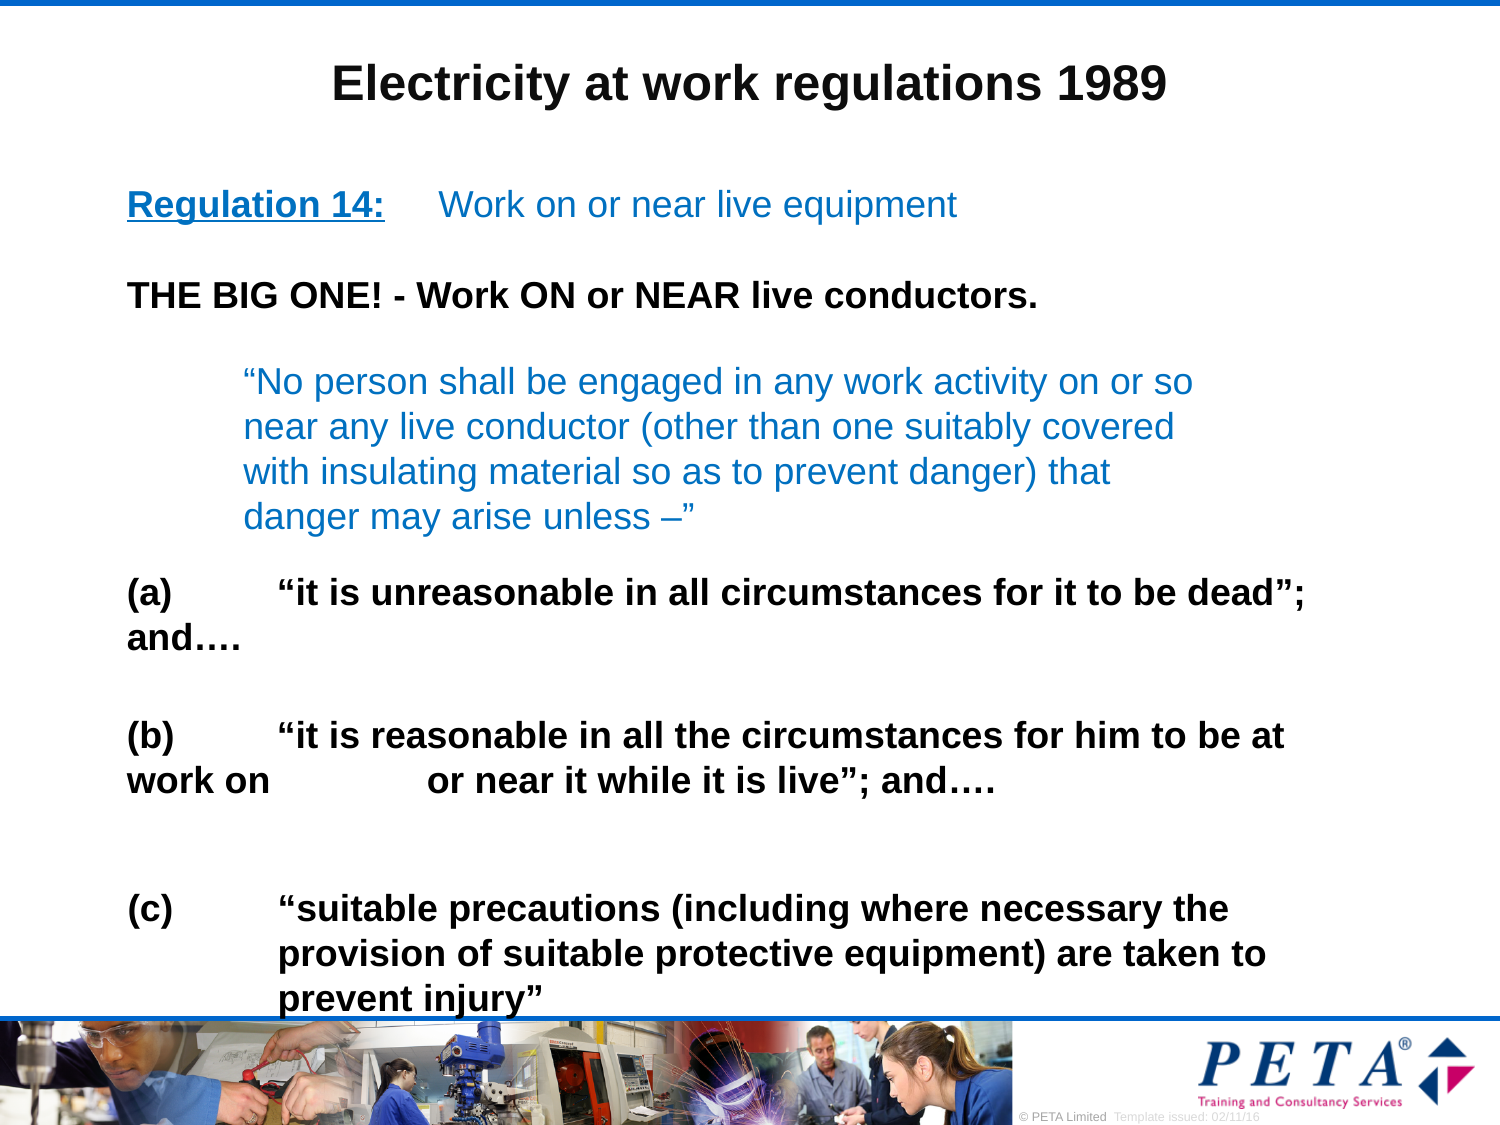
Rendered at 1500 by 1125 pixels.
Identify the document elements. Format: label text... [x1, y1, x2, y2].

text_box (a) “it is unreasonable in all circumstances for it to be dead”; and…. [112, 560, 1376, 666]
text_box Regulation 14: [112, 172, 420, 233]
text_box (c) “suitable precautions (including where necessary the provision of suitable protective equipment) are taken to prevent injury” [112, 876, 1328, 1027]
text_box (b) “it is reasonable in all the circumstances for him to be at work on or near it while it is live”; and…. [112, 704, 1353, 809]
text_box Work on or near live equipment [423, 172, 1038, 233]
picture [1198, 1033, 1475, 1109]
text_box THE BIG ONE! - Work ON or NEAR live conductors. [112, 263, 1093, 324]
title Electricity at work regulations 1989 [0, 42, 1500, 133]
text_box “No person shall be engaged in any work activity on or so near any live conductor (other than one suitably covered with insulating material so as to prevent danger) that danger may arise unless –” [228, 349, 1233, 545]
picture [0, 1021, 1013, 1125]
